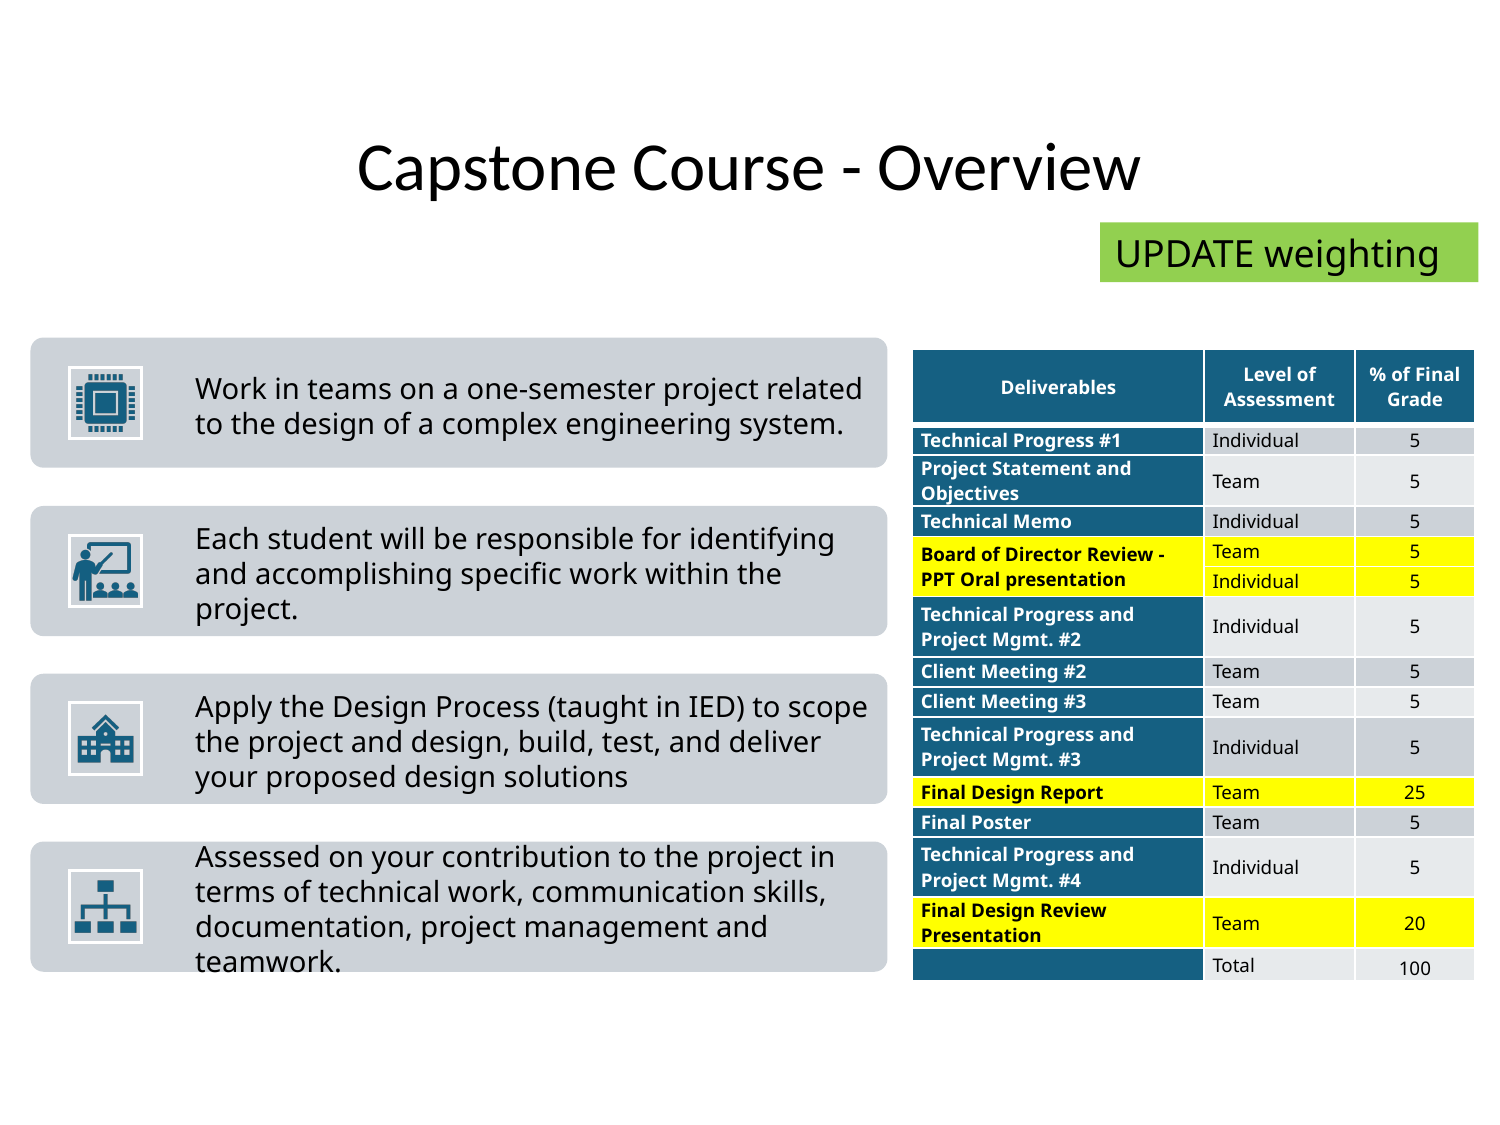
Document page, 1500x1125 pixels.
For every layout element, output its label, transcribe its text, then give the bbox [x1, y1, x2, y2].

table_cell 5 [1356, 808, 1474, 836]
table_cell Final Design Report [913, 778, 1203, 806]
table_cell 25 [1356, 778, 1474, 806]
table_header Deliverables [913, 350, 1203, 422]
table_cell Individual [1205, 718, 1354, 776]
table_cell Team [1205, 898, 1354, 947]
table_cell 5 [1356, 537, 1474, 566]
table_cell 5 [1356, 567, 1474, 596]
table_cell Client Meeting #2 [913, 658, 1203, 686]
text_box UPDATE weighting [1100, 222, 1479, 283]
table_cell Total [1205, 949, 1354, 980]
table_cell 5 [1356, 688, 1474, 716]
table_cell Technical Progress and Project Mgmt. #3 [913, 718, 1203, 776]
table_cell 5 [1356, 456, 1474, 505]
table_cell Team [1205, 658, 1354, 686]
table_cell Team [1205, 537, 1354, 566]
table_cell Technical Memo [913, 507, 1203, 536]
table_cell Final Poster [913, 808, 1203, 836]
table_cell Team [1205, 808, 1354, 836]
table_cell 100 [1356, 949, 1474, 980]
table_header Level of Assessment [1205, 350, 1354, 422]
title Capstone Course - Overview [103, 59, 1397, 278]
table_cell Technical Progress #1 [913, 428, 1203, 454]
table_cell 5 [1356, 507, 1474, 536]
table_cell Team [1205, 688, 1354, 716]
table_cell 5 [1356, 428, 1474, 454]
table_cell Individual [1205, 567, 1354, 596]
table_cell Board of Director Review - PPT Oral presentation [913, 537, 1203, 596]
table_cell 5 [1356, 597, 1474, 656]
table_cell [913, 949, 1203, 980]
table_cell 5 [1356, 658, 1474, 686]
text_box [29, 336, 888, 977]
table_cell 5 [1356, 838, 1474, 896]
table_cell 20 [1356, 898, 1474, 947]
table_cell Individual [1205, 597, 1354, 656]
table_cell Final Design Review Presentation [913, 898, 1203, 947]
table_cell 5 [1356, 718, 1474, 776]
table_header % of Final Grade [1356, 350, 1474, 422]
table_cell Individual [1205, 838, 1354, 896]
table_cell Individual [1205, 428, 1354, 454]
table_cell Project Statement and Objectives [913, 456, 1203, 505]
table_cell Team [1205, 778, 1354, 806]
table_cell Individual [1205, 507, 1354, 536]
table_cell Team [1205, 456, 1354, 505]
table_cell Technical Progress and Project Mgmt. #2 [913, 597, 1203, 656]
table_cell Client Meeting #3 [913, 688, 1203, 716]
table_cell Technical Progress and Project Mgmt. #4 [913, 838, 1203, 896]
